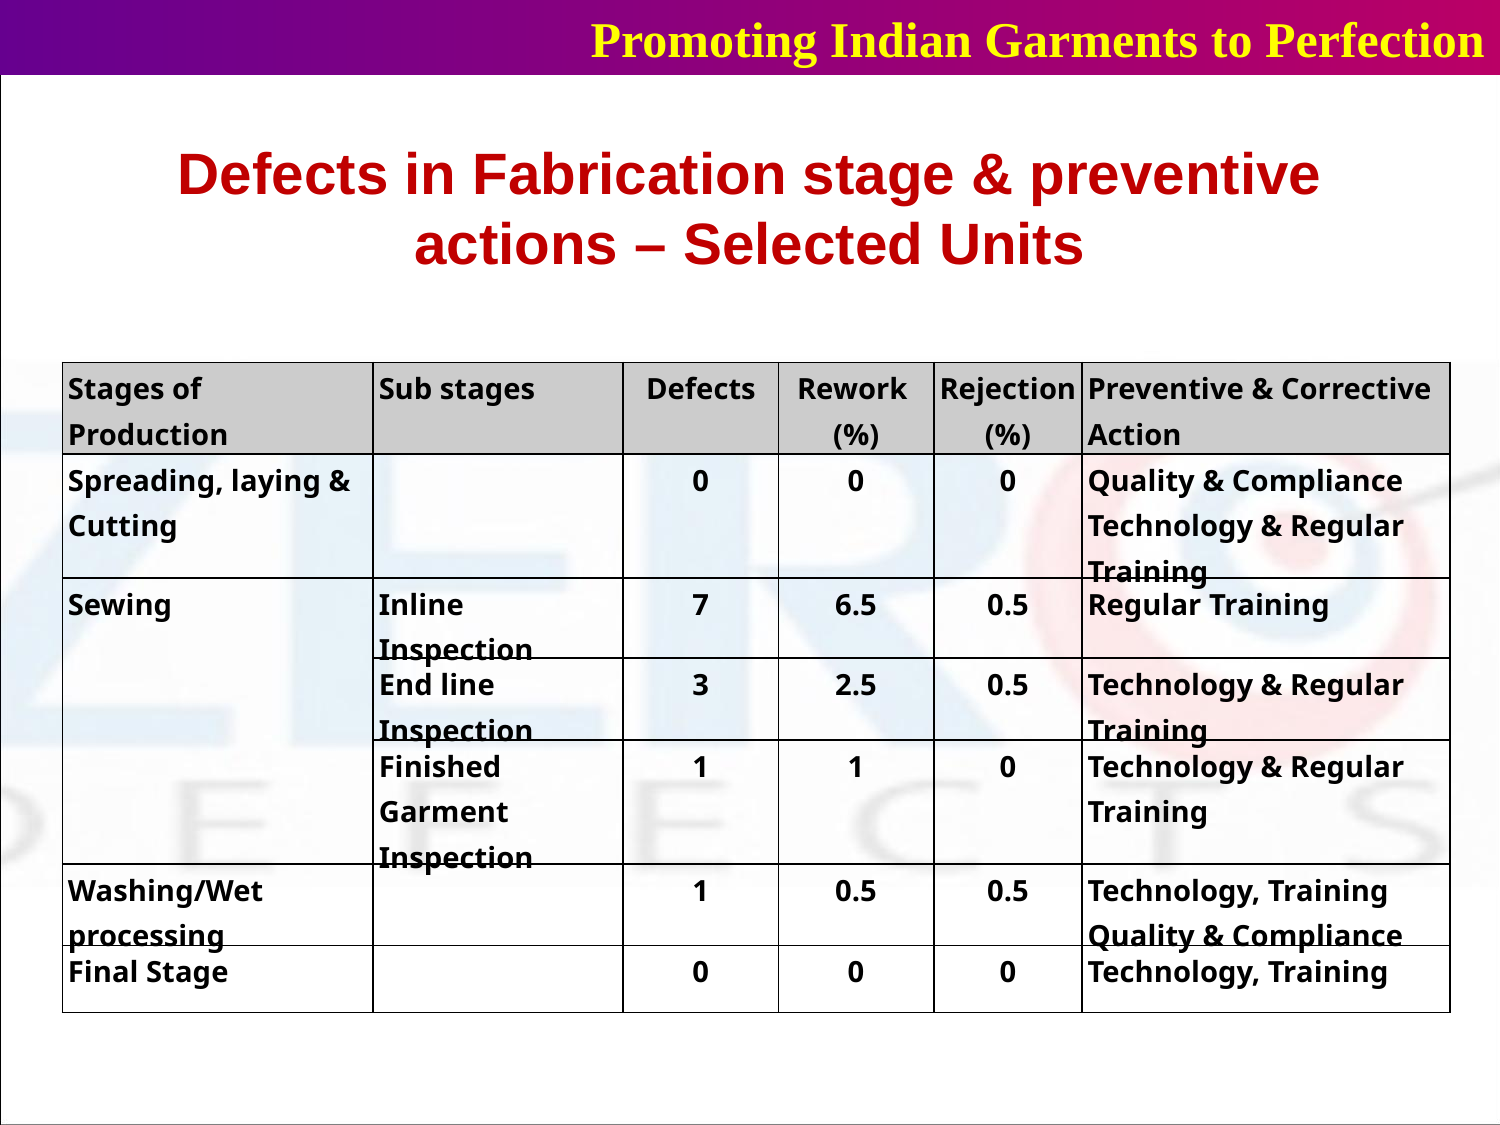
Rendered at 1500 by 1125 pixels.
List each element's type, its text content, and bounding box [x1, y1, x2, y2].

table_cell 0.5 [935, 865, 1081, 945]
table_cell 3 [624, 659, 778, 739]
table_cell 0 [624, 946, 778, 1012]
table_cell Washing/Wet processing [63, 865, 372, 945]
table_header Rework (%) [779, 363, 933, 453]
table_cell 1 [779, 741, 933, 863]
table_cell [374, 455, 622, 577]
table_cell 0 [779, 455, 933, 577]
table_cell 6.5 [779, 579, 933, 657]
table_cell 0.5 [779, 865, 933, 945]
table_cell 0 [935, 946, 1081, 1012]
table_cell Technology & Regular Training [1083, 741, 1449, 863]
table_cell End line Inspection [374, 659, 622, 739]
table_header Defects [624, 363, 778, 453]
table_cell Sewing [63, 579, 372, 863]
table_cell Technology & Regular Training [1083, 659, 1449, 739]
table_cell Finished Garment Inspection [374, 741, 622, 863]
table_cell 1 [624, 865, 778, 945]
text_box Promoting Indian Garments to Perfection [0, 0, 1500, 75]
table_cell [374, 946, 622, 1012]
table_cell 7 [624, 579, 778, 657]
table_cell Quality & Compliance Technology & Regular Training [1083, 455, 1449, 577]
table_cell Regular Training [1083, 579, 1449, 657]
title Defects in Fabrication stage & preventive actions – Selected Units [74, 112, 1426, 301]
table_header Preventive & Corrective Action [1083, 363, 1449, 453]
table_cell 1 [624, 741, 778, 863]
table_header Rejection (%) [935, 363, 1081, 453]
table_header Stages of Production [63, 363, 372, 453]
table_cell Inline Inspection [374, 579, 622, 657]
table_cell 0.5 [935, 659, 1081, 739]
table_cell 0.5 [935, 579, 1081, 657]
table_header Sub stages [374, 363, 622, 453]
table_cell 0 [624, 455, 778, 577]
table_cell Final Stage [63, 946, 372, 1012]
table_cell 2.5 [779, 659, 933, 739]
table_cell Technology, Training Quality & Compliance [1083, 865, 1449, 945]
table_cell 0 [935, 455, 1081, 577]
picture [0, 75, 1500, 1125]
table_cell Technology, Training [1083, 946, 1449, 1012]
table_cell 0 [779, 946, 933, 1012]
table_cell Spreading, laying & Cutting [63, 455, 372, 577]
table_cell 0 [935, 741, 1081, 863]
table_cell [374, 865, 622, 945]
